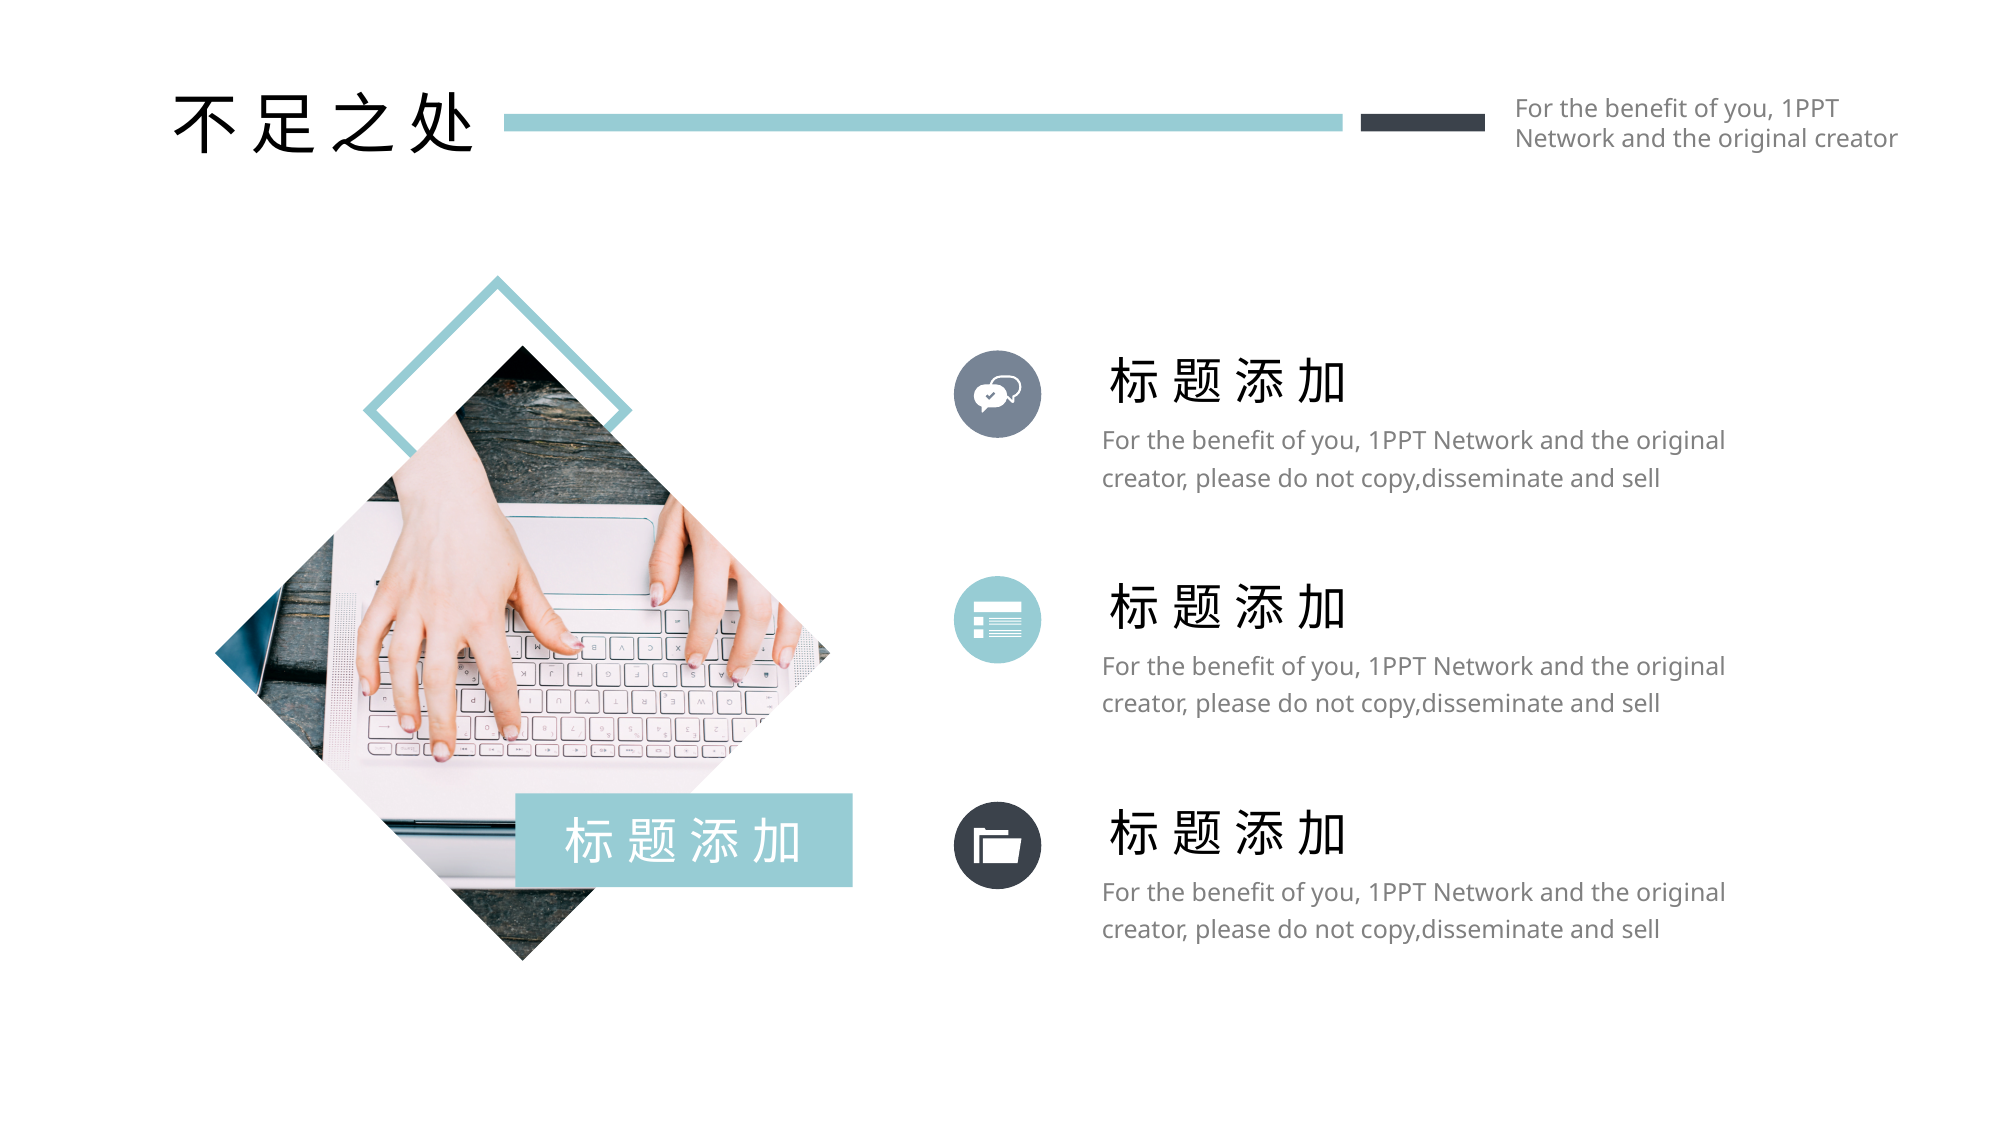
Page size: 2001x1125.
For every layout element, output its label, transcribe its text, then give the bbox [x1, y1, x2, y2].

text_box [361, 273, 635, 458]
text_box [213, 344, 832, 963]
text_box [953, 576, 1042, 664]
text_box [515, 793, 853, 888]
text_box [1360, 113, 1486, 132]
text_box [953, 801, 1042, 890]
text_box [1087, 568, 1758, 727]
text_box [503, 113, 1344, 132]
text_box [1087, 342, 1803, 501]
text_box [953, 350, 1042, 438]
text_box 不足之处 [156, 74, 491, 170]
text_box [1087, 793, 1779, 953]
text_box For the benefit of you, 1PPT Network and the original creator [1500, 84, 1940, 160]
